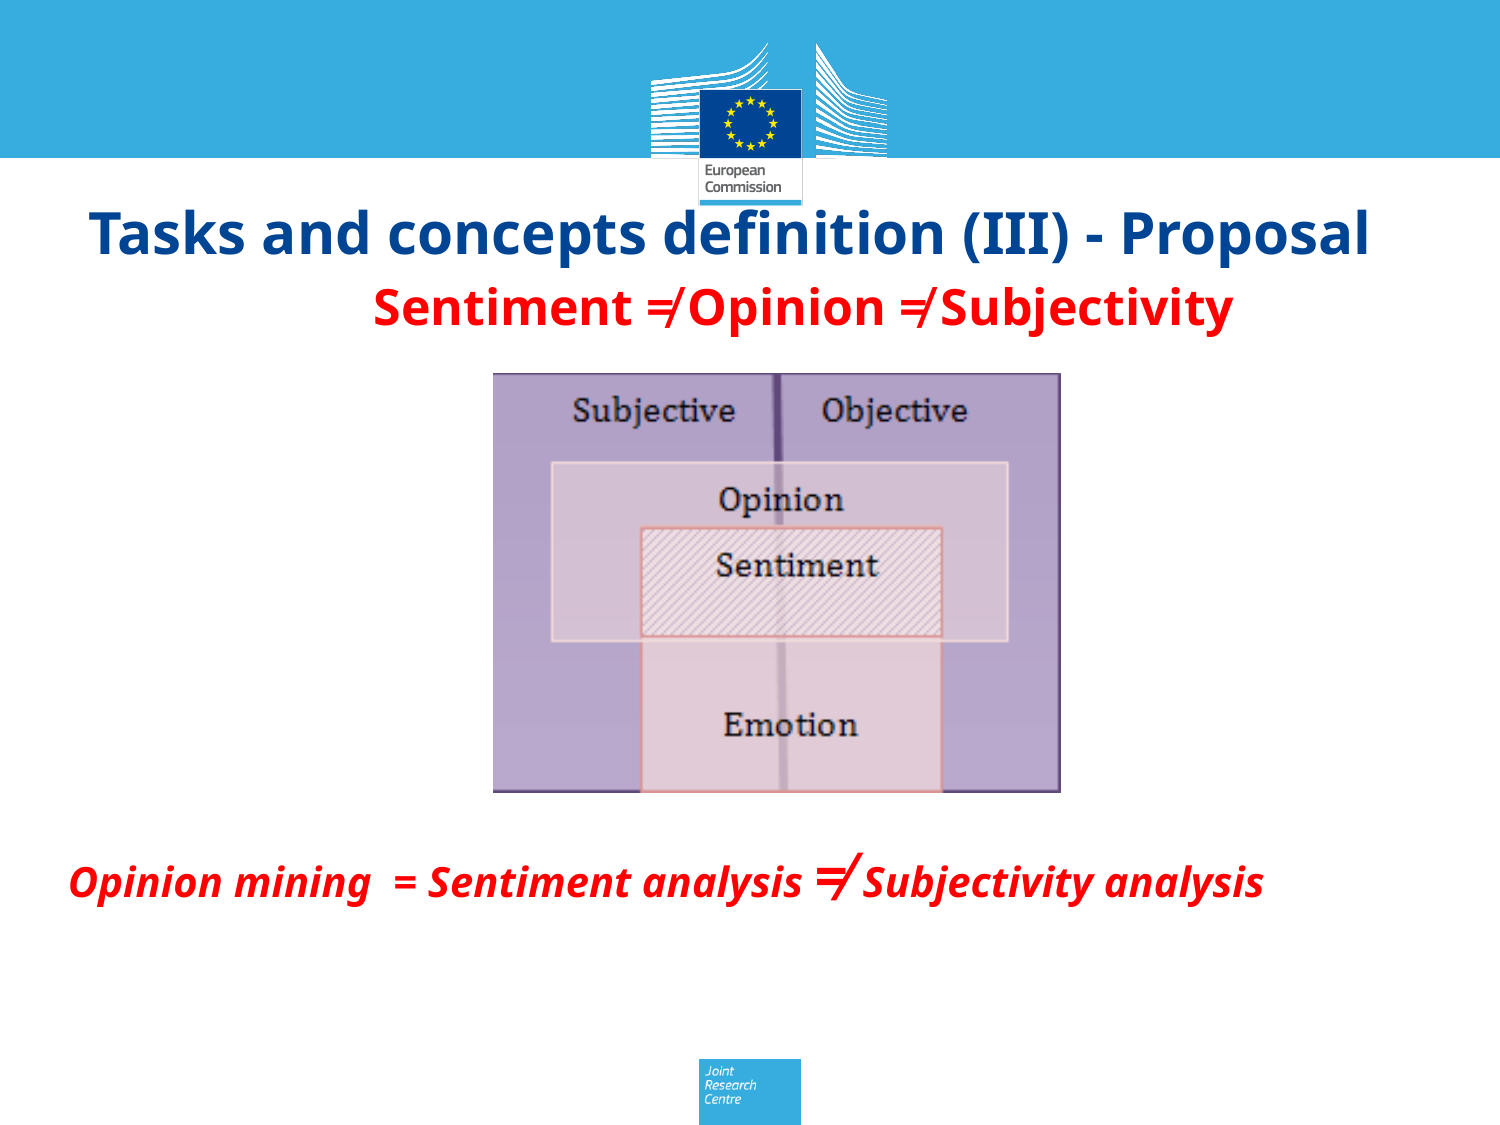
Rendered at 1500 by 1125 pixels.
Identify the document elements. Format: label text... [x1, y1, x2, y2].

text_box Opinion mining = Sentiment analysis ≠ Subjectivity analysis [53, 831, 1500, 917]
title Tasks and concepts definition (III) - Proposal [88, 196, 1483, 267]
picture [651, 42, 887, 196]
picture [493, 373, 1062, 794]
picture [699, 1059, 801, 1125]
text_box De Sentiment ≠ Opinion ≠ Subjectivity [48, 268, 1500, 534]
